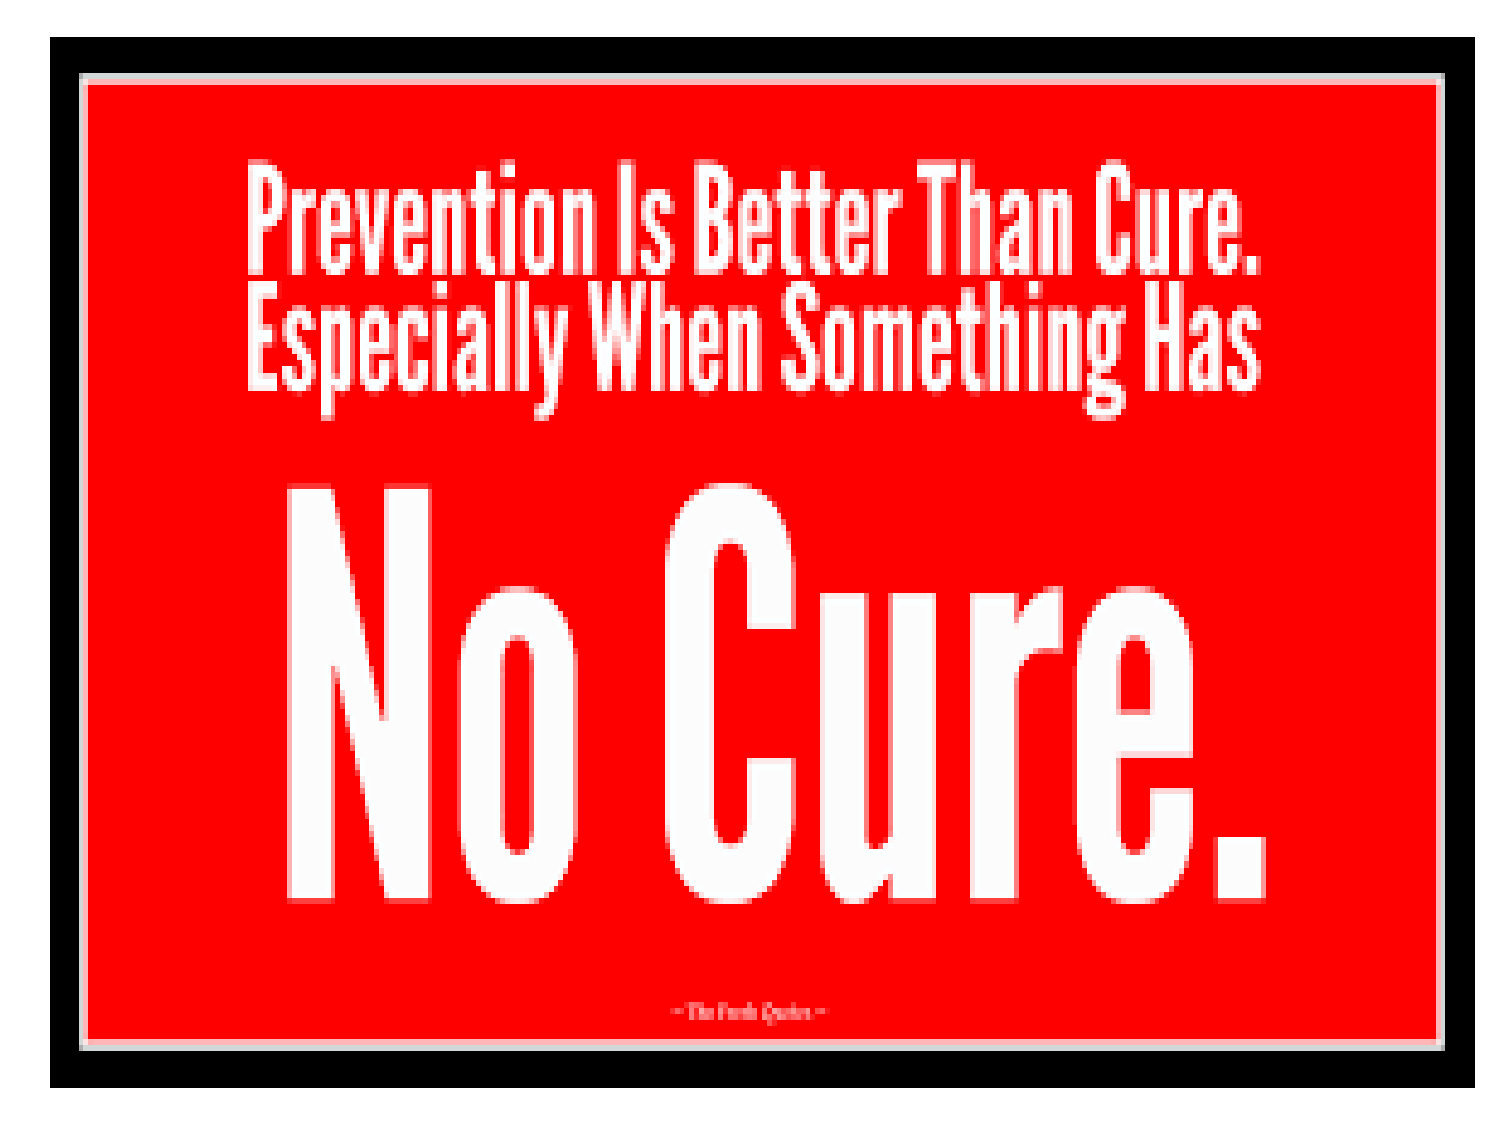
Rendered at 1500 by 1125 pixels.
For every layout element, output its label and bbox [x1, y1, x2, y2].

list [49, 37, 1476, 1088]
